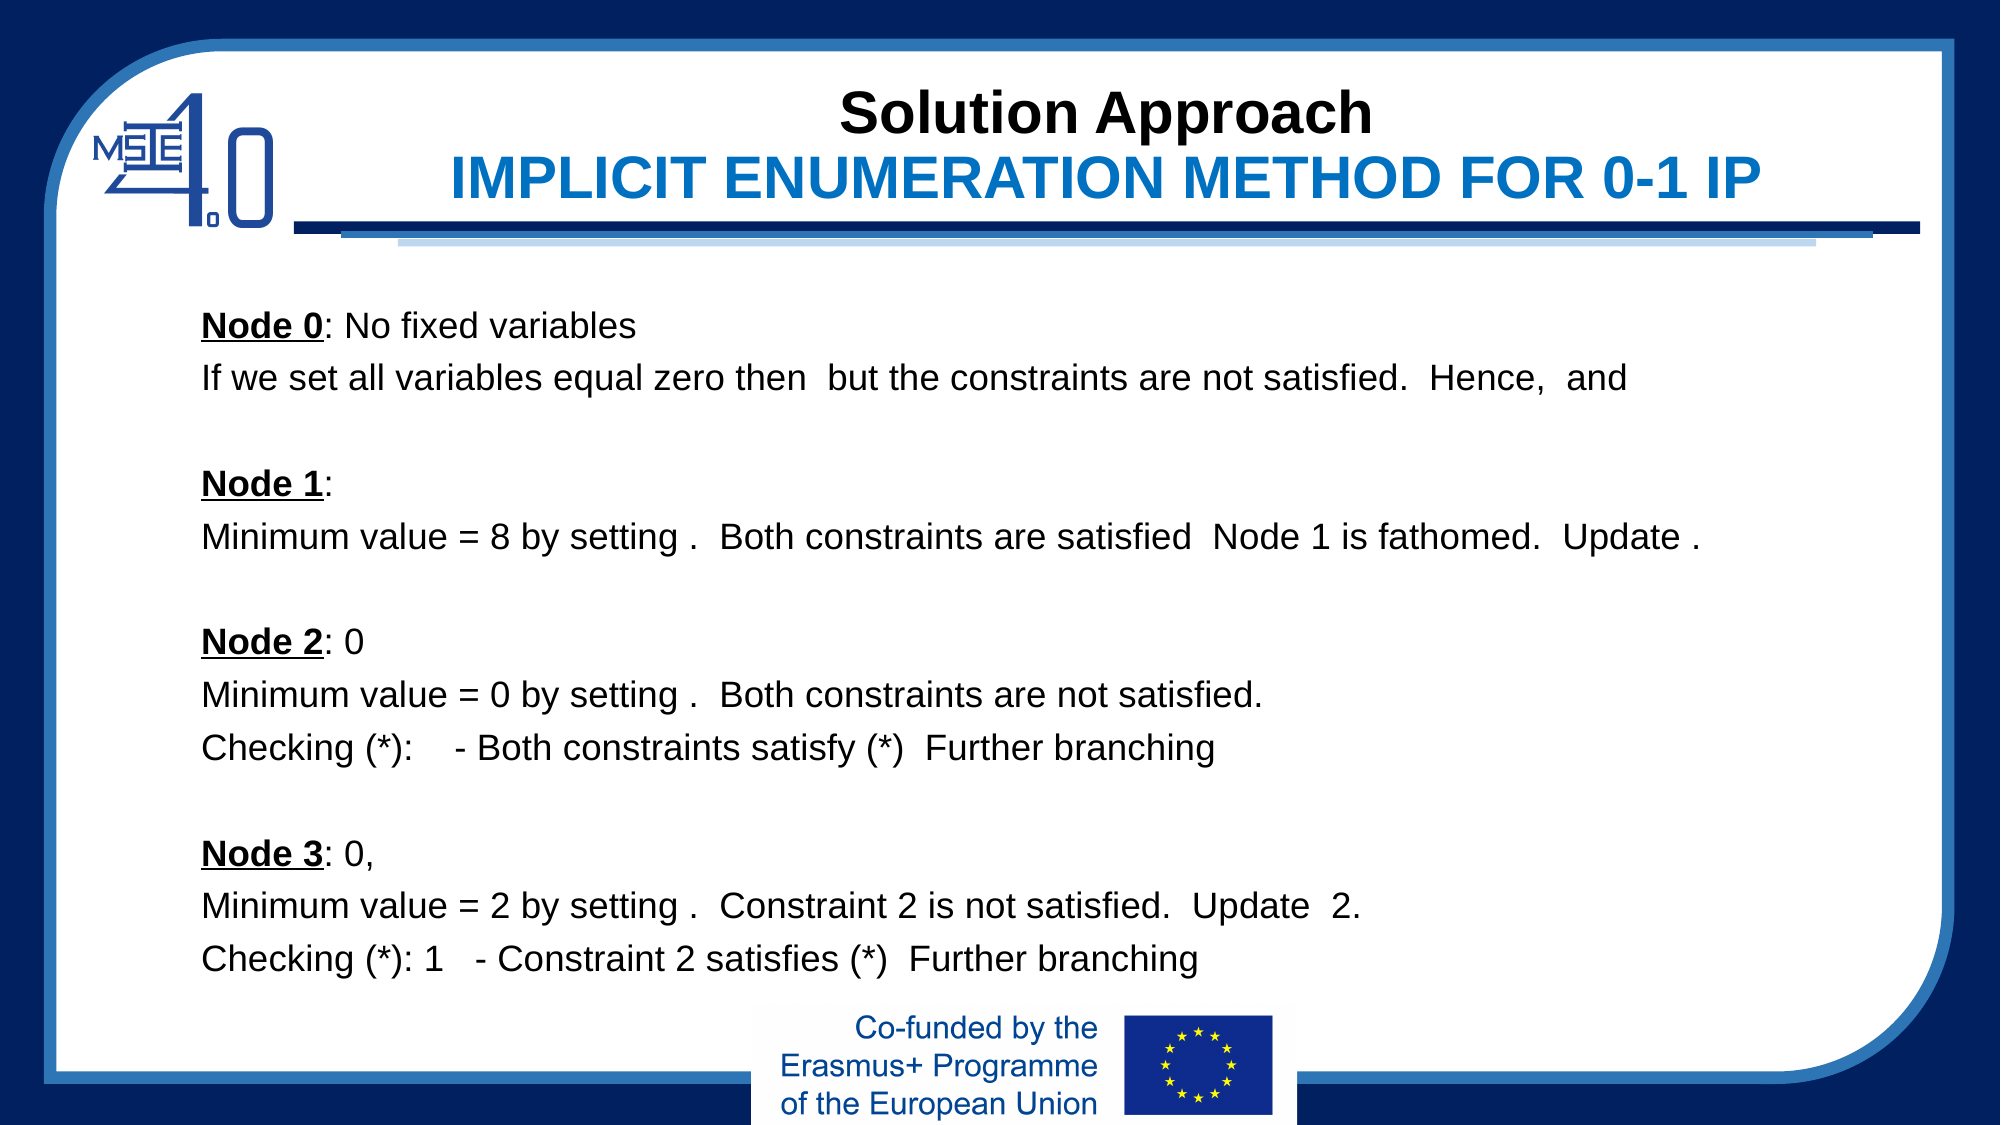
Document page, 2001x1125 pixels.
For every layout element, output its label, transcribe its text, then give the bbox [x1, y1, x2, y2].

picture [751, 1003, 1298, 1125]
title Solution Approach IMPLICIT ENUMERATION METHOD FOR 0-1 IP [294, 73, 1921, 220]
